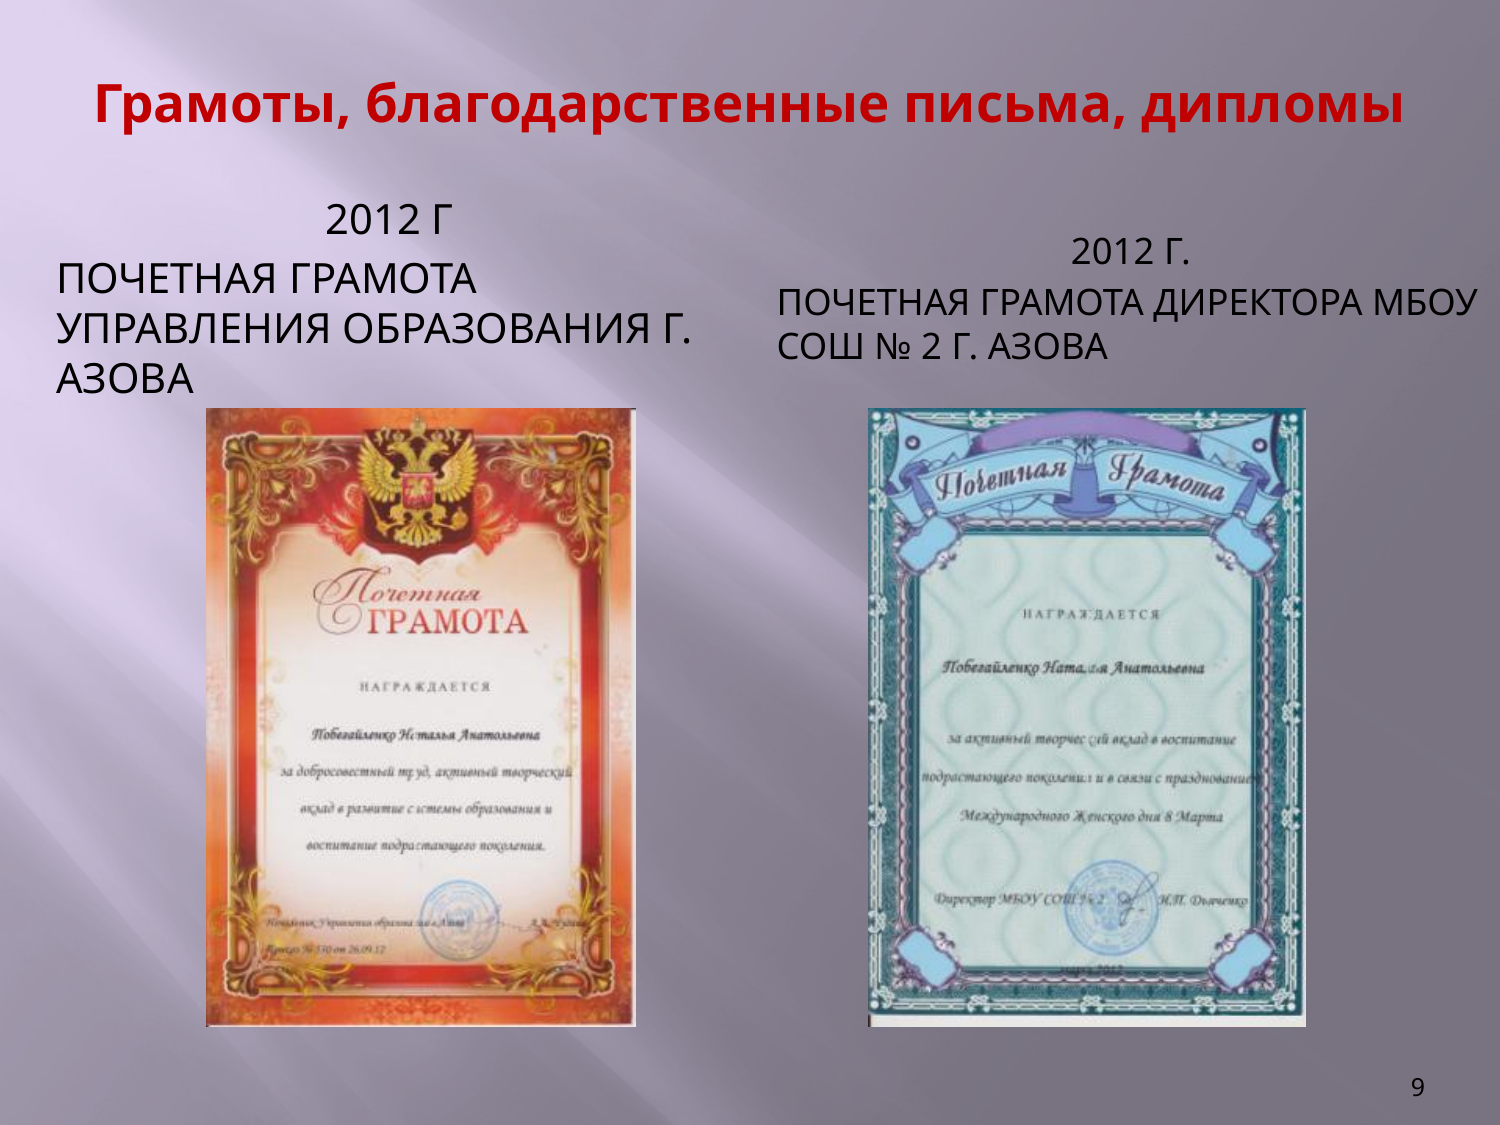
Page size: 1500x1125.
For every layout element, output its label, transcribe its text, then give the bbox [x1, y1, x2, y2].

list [867, 408, 1306, 1027]
slide_number 9 [1299, 1052, 1425, 1113]
title Грамоты, благодарственные письма, дипломы [75, 30, 1425, 173]
list 2012 г. Почетная грамота директора МБОУ СОШ № 2 г. Азова [761, 219, 1500, 375]
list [206, 408, 636, 1027]
list 2012 г Почетная грамота управления образования г. азова [41, 219, 738, 375]
